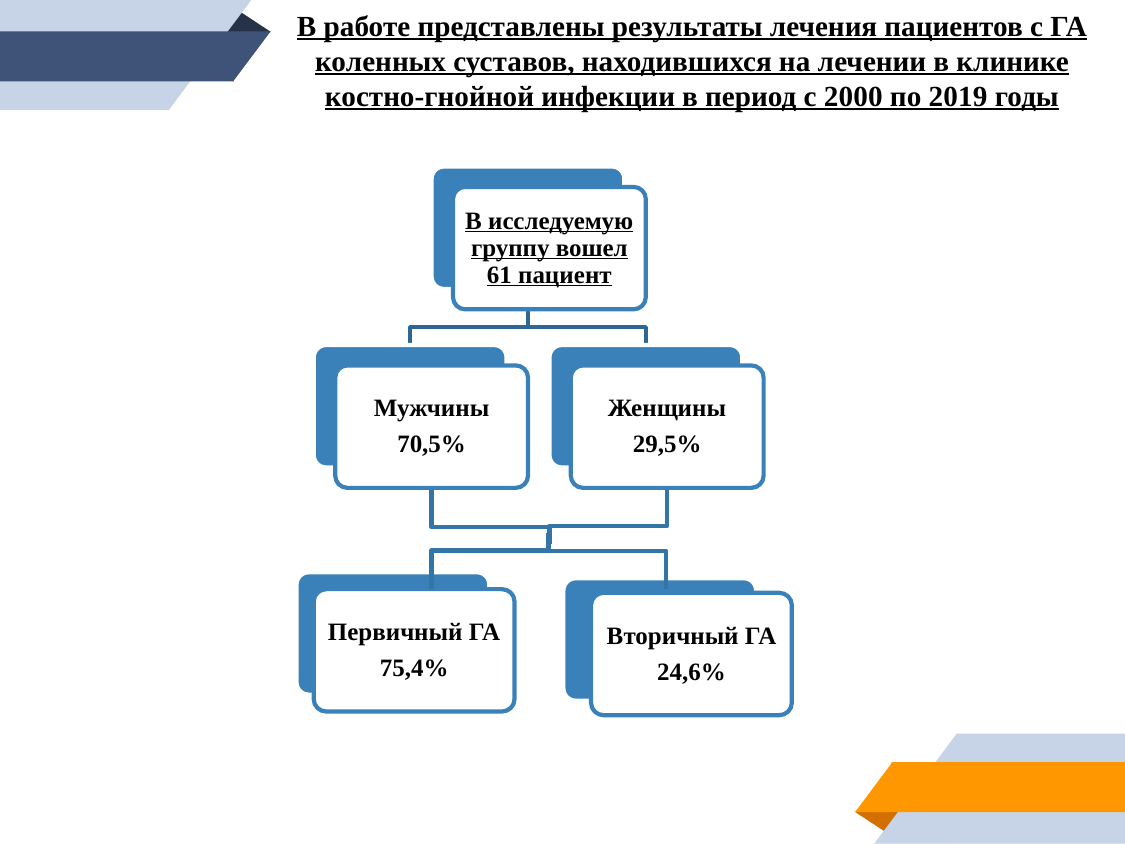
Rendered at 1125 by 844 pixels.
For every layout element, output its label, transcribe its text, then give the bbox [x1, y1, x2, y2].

text_box В работе представлены результаты лечения пациентов с ГА коленных суставов, находившихся на лечении в клинике костно-гнойной инфекции в период с 2000 по 2019 годы [263, 0, 1121, 120]
slide_number 8 [937, 760, 1121, 813]
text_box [296, 166, 793, 716]
